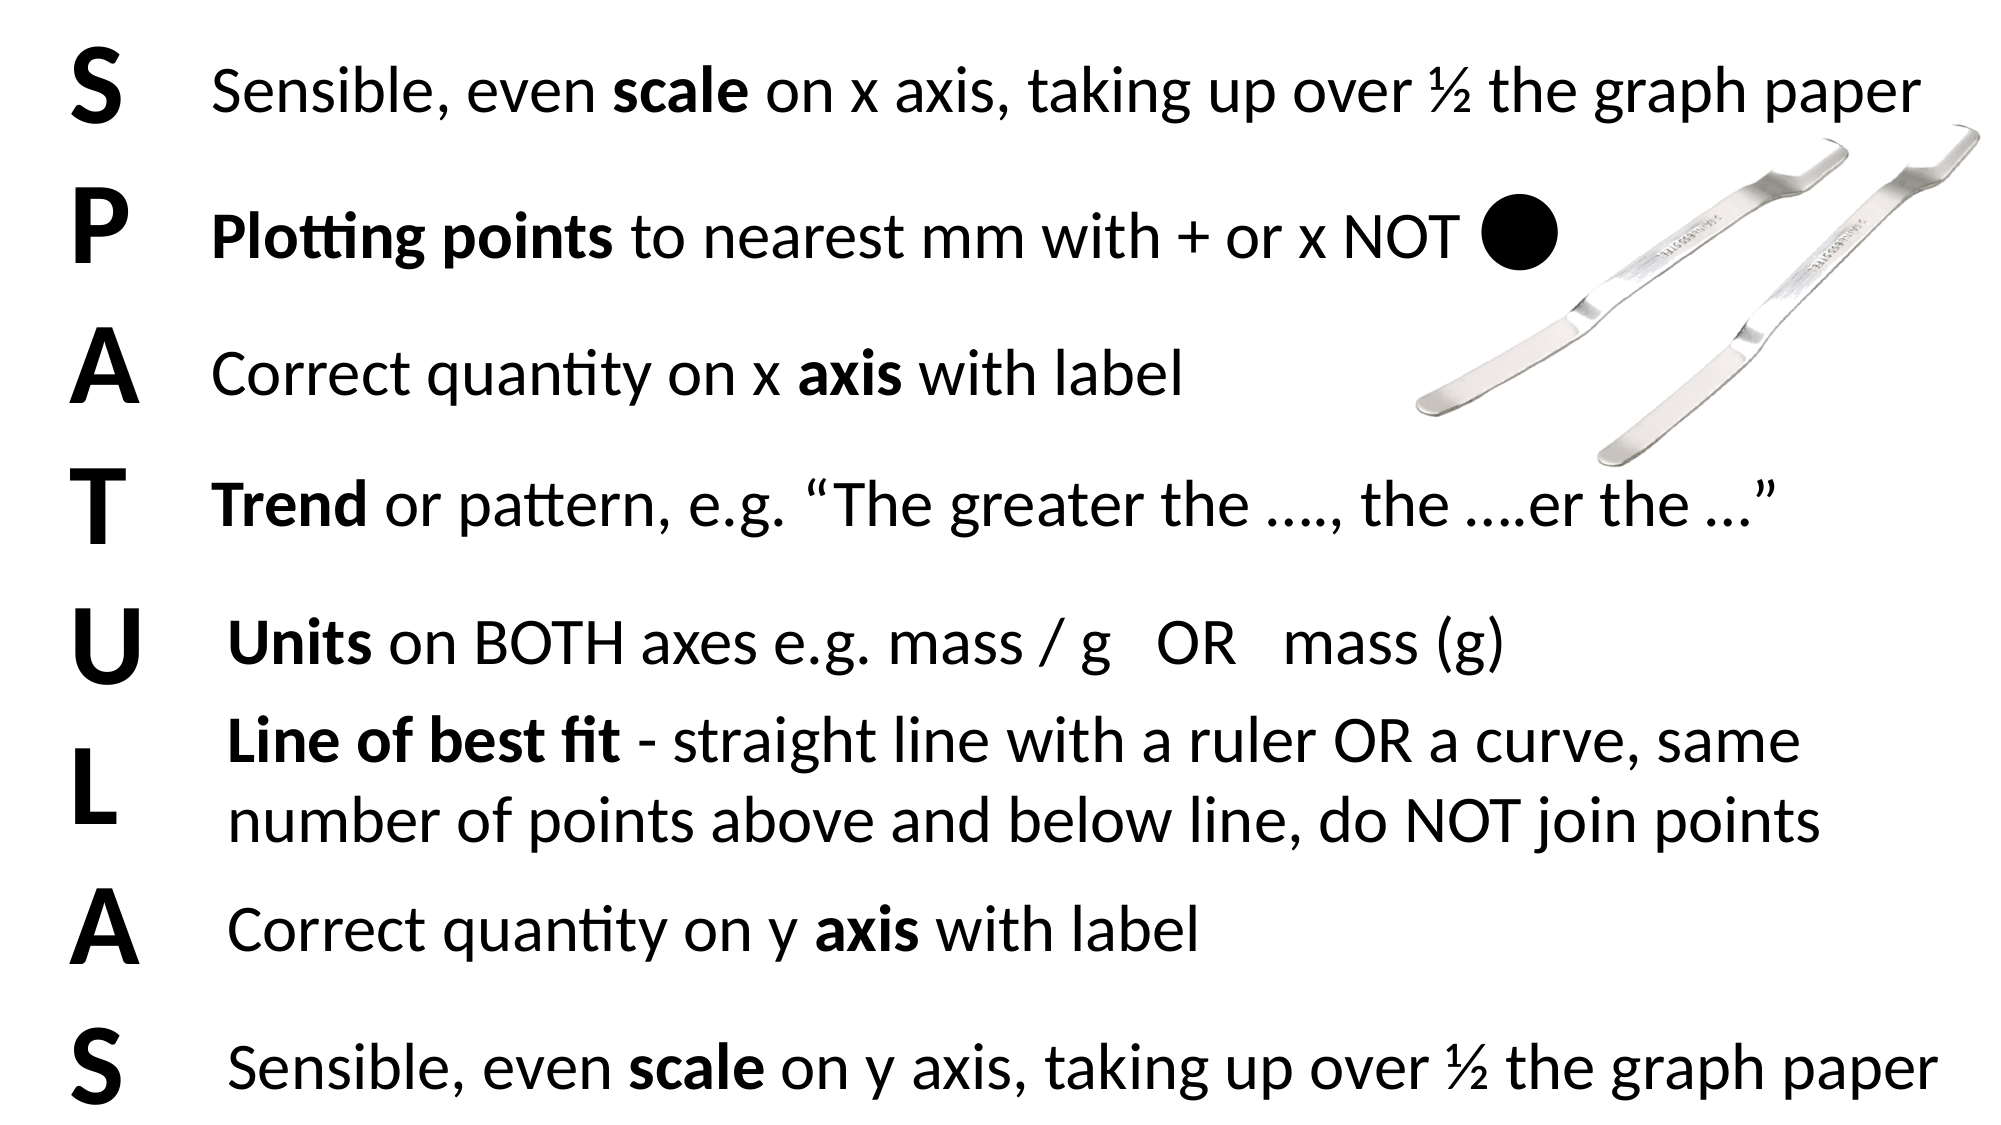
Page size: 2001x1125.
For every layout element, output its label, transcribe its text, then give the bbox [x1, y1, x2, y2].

picture [1382, 28, 2000, 562]
text_box Correct quantity on y axis with label [212, 877, 1756, 973]
text_box Plotting points to nearest mm with + or x NOT ● [196, 151, 1391, 287]
text_box Correct quantity on x axis with label [196, 321, 1391, 417]
text_box Sensible, even scale on y axis, taking up over ½ the graph paper [212, 1016, 2000, 1111]
text_box Line of best fit - straight line with a ruler OR a curve, same number of points above and below line, do NOT join points [212, 688, 1985, 864]
text_box S P A T U L A S [55, 0, 528, 1125]
text_box Units on BOTH axes e.g. mass / g OR mass (g) [212, 590, 1867, 686]
text_box Sensible, even scale on x axis, taking up over ½ the graph paper [196, 37, 1918, 133]
text_box Trend or pattern, e.g. “The greater the …., the ….er the …” [1679, 516, 1851, 547]
text_box Trend or pattern, e.g. “The greater the …., the ….er the …” [196, 452, 1613, 547]
